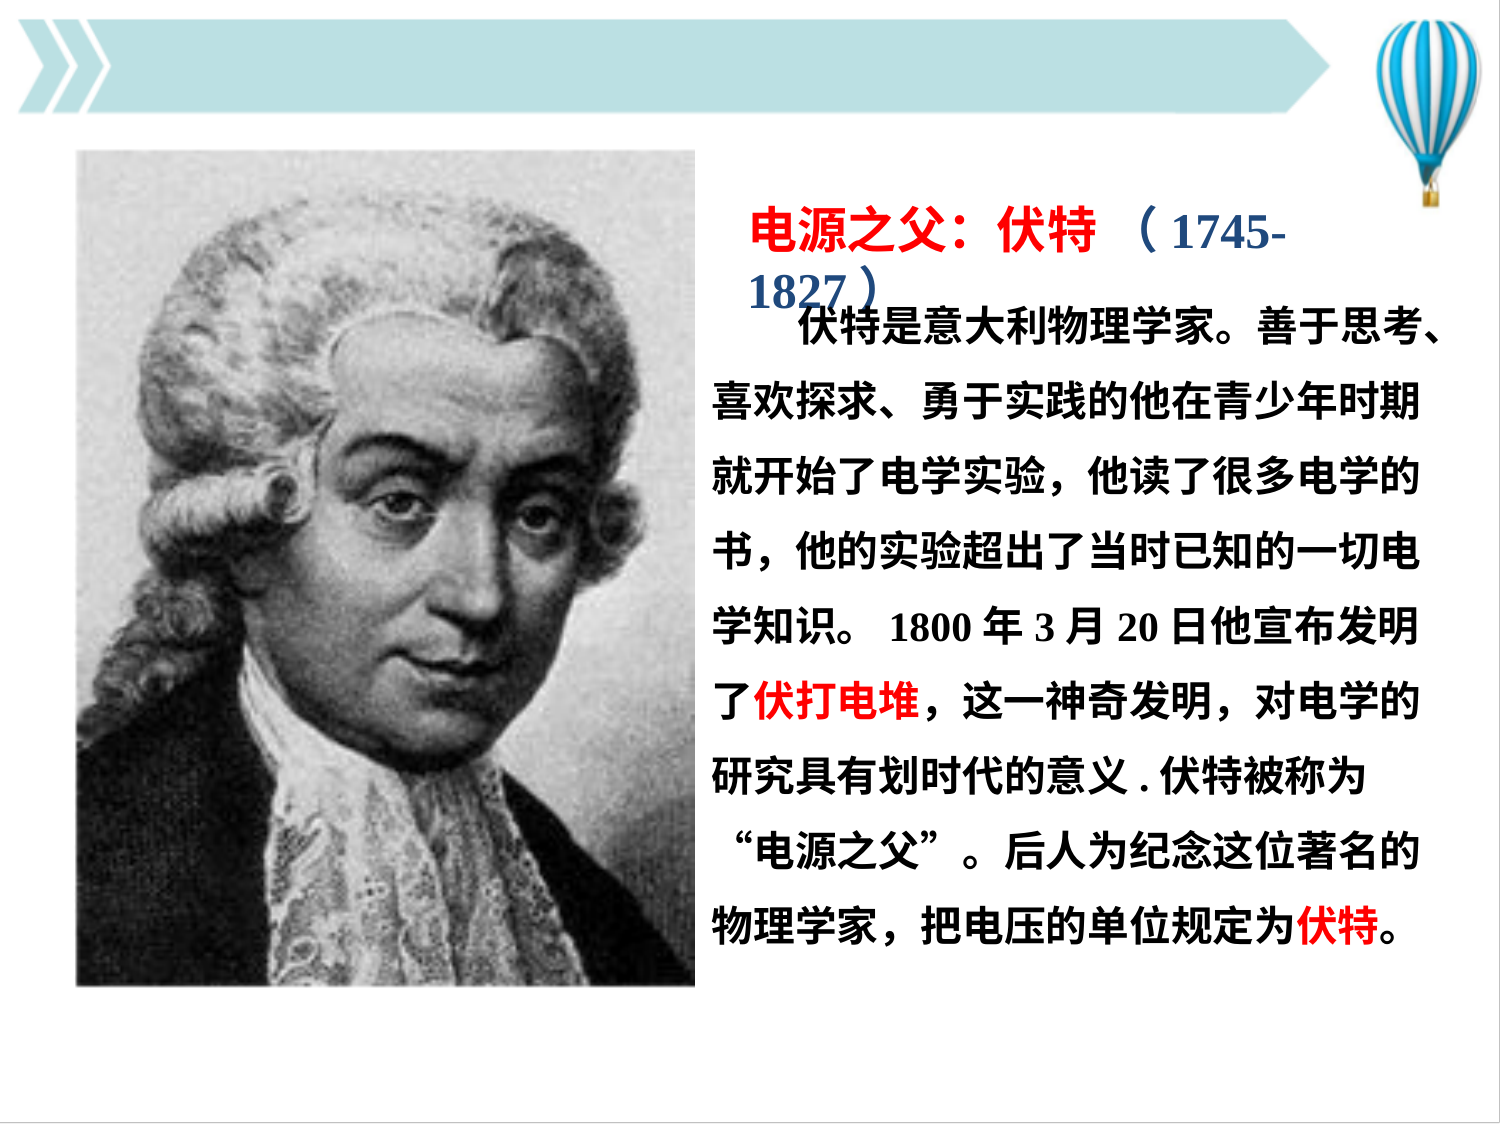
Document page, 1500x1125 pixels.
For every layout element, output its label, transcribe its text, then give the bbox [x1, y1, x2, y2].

text_box 伏特是意大利物理学家。善于思考、喜欢探求、勇于实践的他在青少年时期就开始了电学实验，他读了很多电学的书，他的实验超出了当时已知的一切电学知识。1800年3月20日他宣布发明了伏打电堆，这一神奇发明，对电学的研究具有划时代的意义.伏特被称为“电源之父”。后人为纪念这位著名的物理学家，把电压的单位规定为伏特。 [696, 267, 1459, 957]
text_box 电源之父：伏特 （1745-1827） [732, 191, 1442, 267]
picture [0, 0, 1500, 1125]
